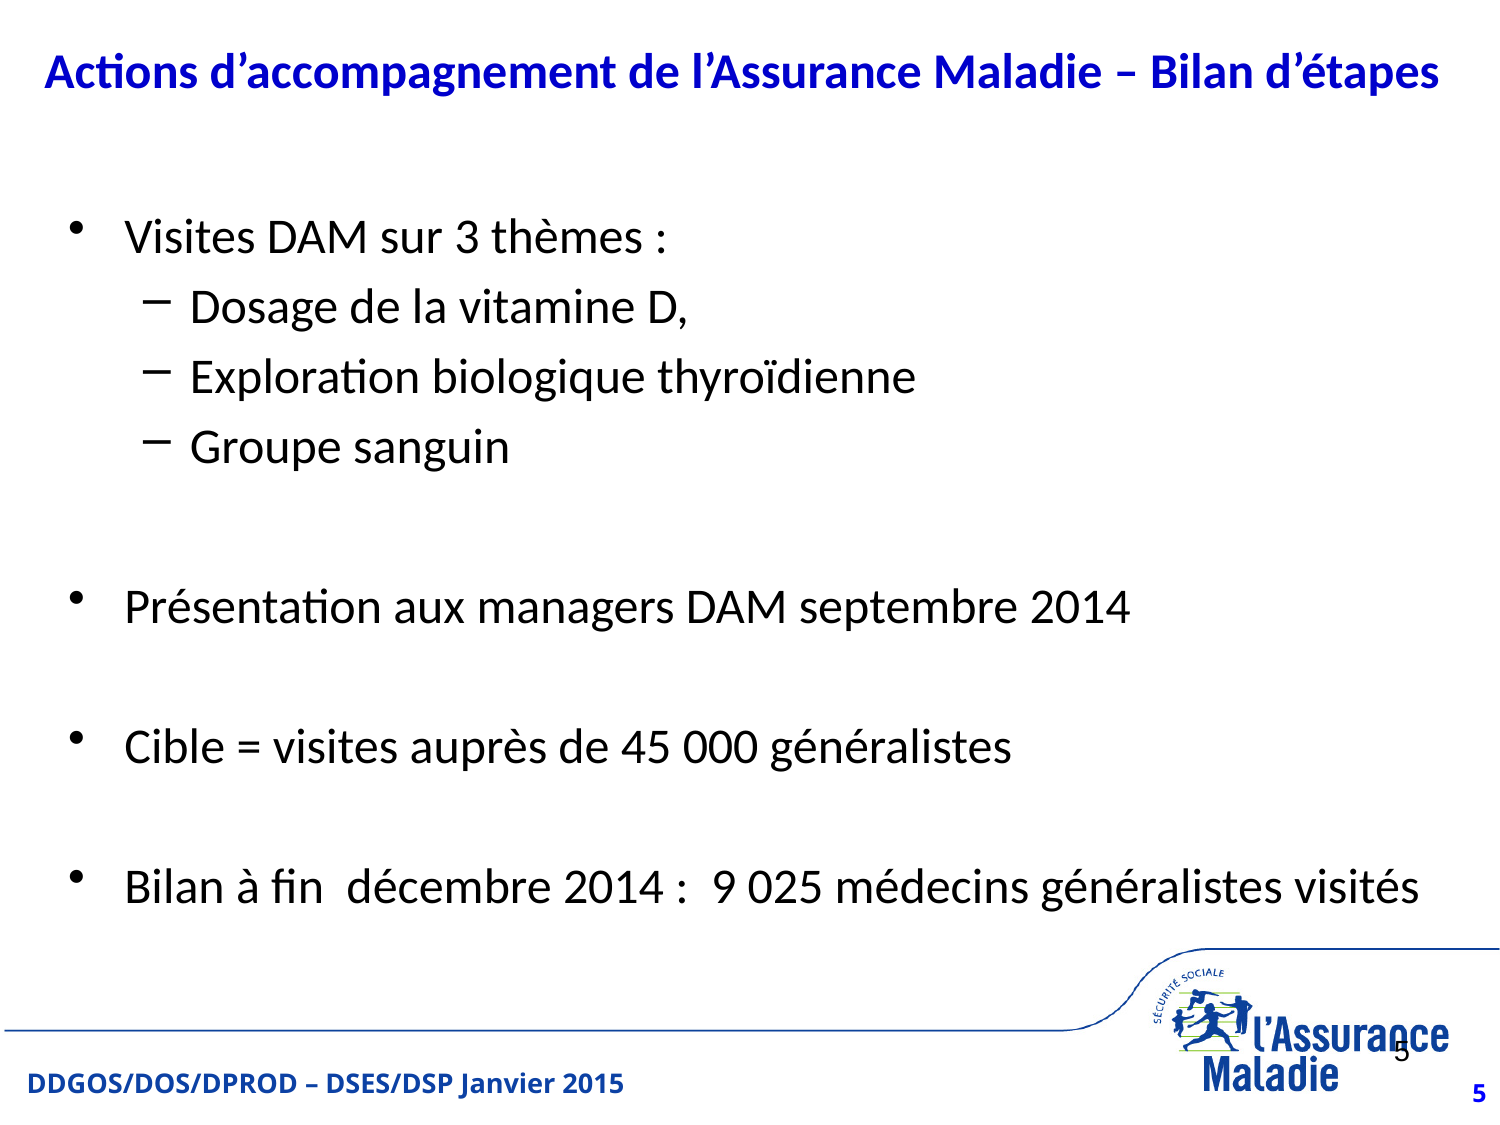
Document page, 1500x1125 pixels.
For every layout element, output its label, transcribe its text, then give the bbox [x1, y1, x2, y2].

title Actions d’accompagnement de l’Assurance Maladie – Bilan d’étapes [29, 30, 1500, 138]
picture [2, 948, 1500, 1125]
slide_number 5 [1074, 1024, 1425, 1103]
list Visites DAM sur 3 thèmes : Dosage de la vitamine D, Exploration biologique thyroïdienne Groupe sanguin Présentation aux managers DAM septembre 2014 Cible = visites auprès de 45 000 généralistes Bilan à fin décembre 2014 : 9 025 médecins généralistes visités [53, 196, 1459, 939]
